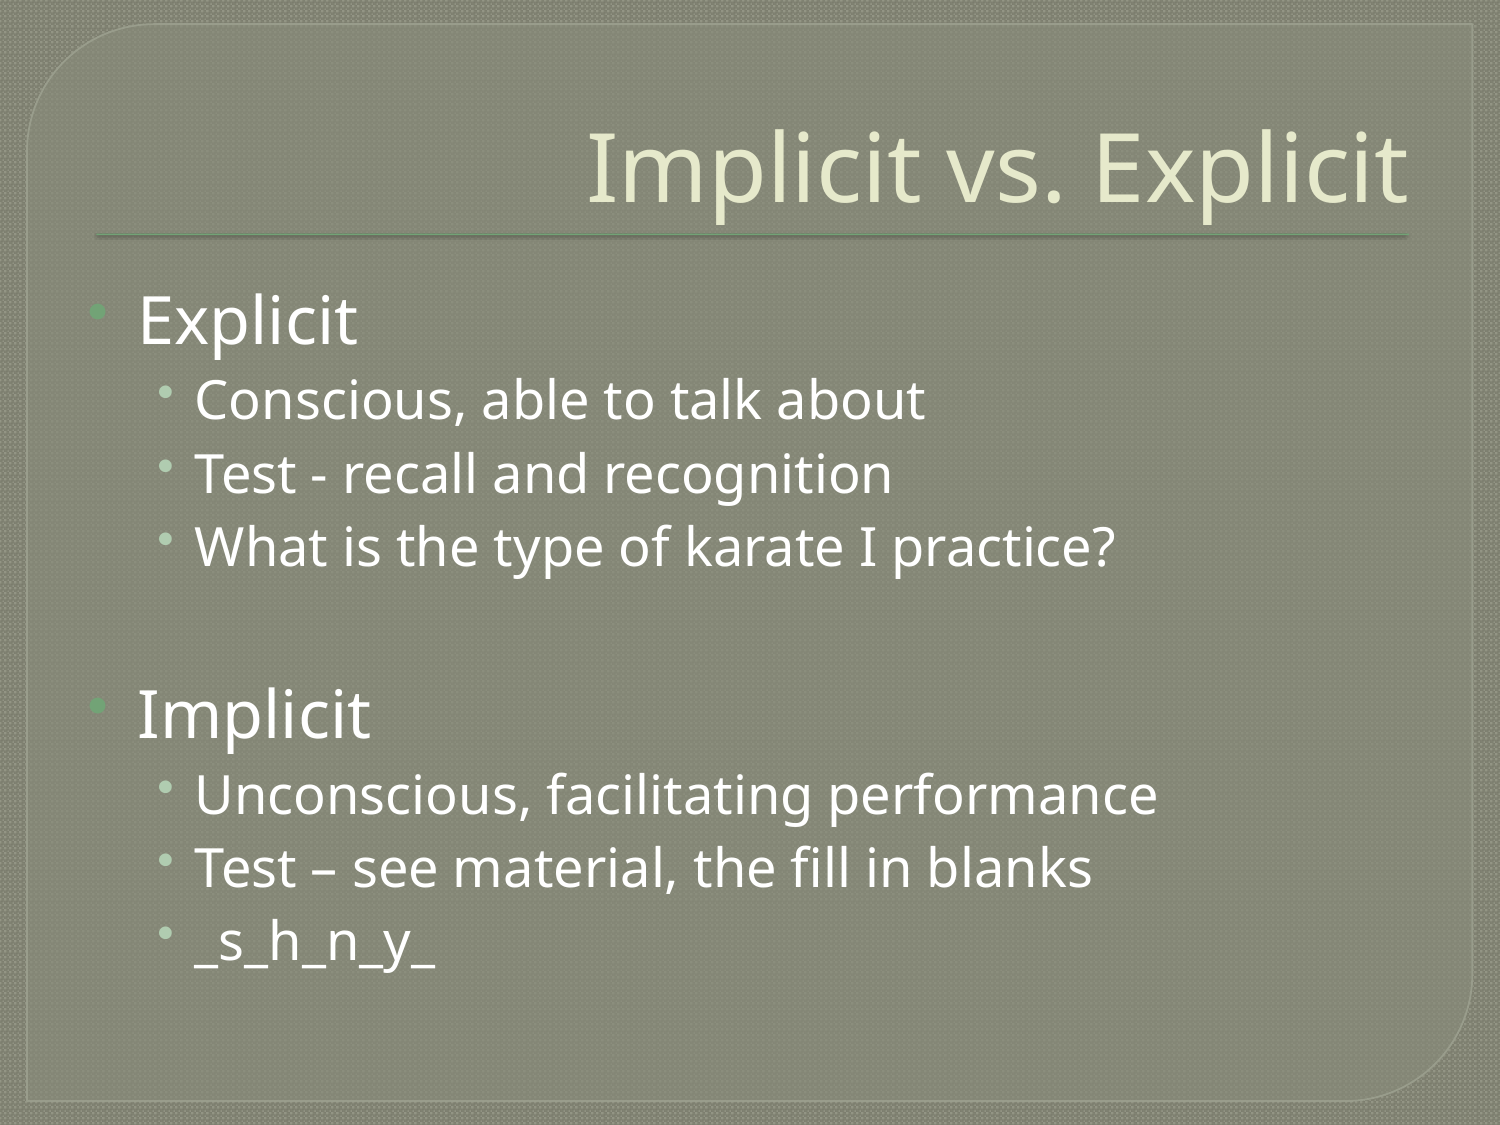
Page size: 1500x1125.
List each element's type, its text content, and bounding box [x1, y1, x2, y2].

list Explicit Conscious, able to talk about Test - recall and recognition What is the type of karate I practice? Implicit Unconscious, facilitating performance Test – see material, the fill in blanks _s_h_n_y_ [75, 270, 1425, 1013]
title Implicit vs. Explicit [75, 41, 1425, 230]
